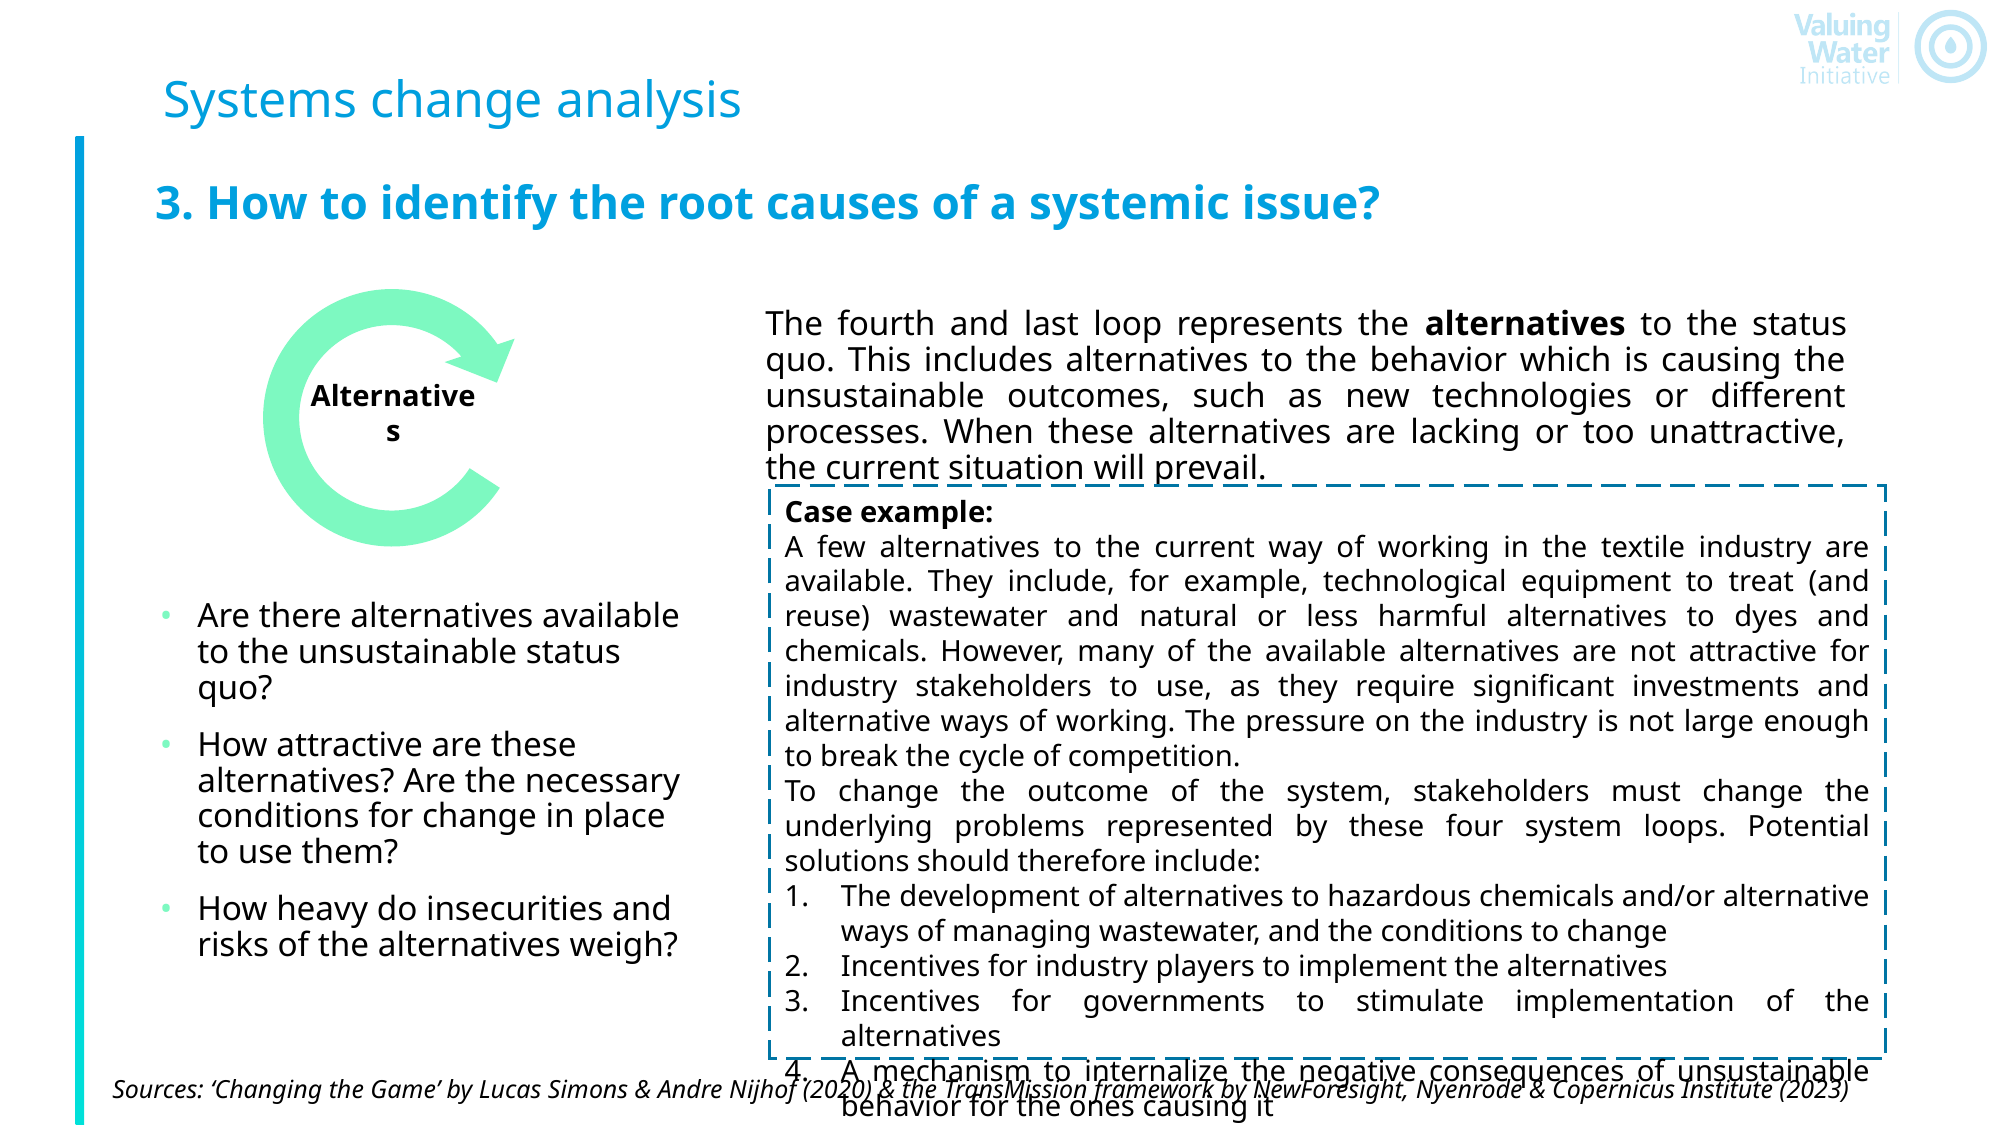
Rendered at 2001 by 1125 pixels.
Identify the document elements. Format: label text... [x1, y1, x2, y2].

picture [1781, 0, 2000, 99]
title Systems change analysis [148, 66, 1852, 178]
text_box Case example: A few alternatives to the current way of working in the textile industry are available. They include, for example, technological equipment to treat (and reuse) wastewater and natural or less harmful alternatives to dyes and chemicals. However, many of the available alternatives are not attractive for industry stakeholders to use, as they require significant investments and alternative ways of working. The pressure on the industry is not large enough to break the cycle of competition. To change the outcome of the system, stakeholders must change the underlying problems represented by these four system loops. Potential solutions should therefore include: The development of alternatives to hazardous chemicals and/or alternative ways of managing wastewater, and the conditions to change Incentives for industry players to implement the alternatives Incentives for governments to stimulate implementation of the alternatives A mechanism to internalize the negative consequences of unsustainable behavior for the ones causing it [769, 484, 1886, 1057]
text_box 3. How to identify the root causes of a systemic issue? [145, 153, 1849, 245]
list The fourth and last loop represents the alternatives to the status quo. This includes alternatives to the behavior which is causing the unsustainable outcomes, such as new technologies or different processes. When these alternatives are lacking or too unattractive, the current situation will prevail. [750, 299, 1863, 618]
text_box [262, 288, 517, 548]
text_box Alternatives [301, 382, 498, 443]
text_box Are there alternatives available to the unsustainable status quo? How attractive are these alternatives? Are the necessary conditions for change in place to use them? How heavy do insecurities and risks of the alternatives weigh? [144, 591, 703, 949]
text_box Sources: ‘Changing the Game’ by Lucas Simons & Andre Nijhof (2020) & the TransMission framework by NewForesight, Nyenrode & Copernicus Institute (2023) [97, 1057, 2000, 1121]
